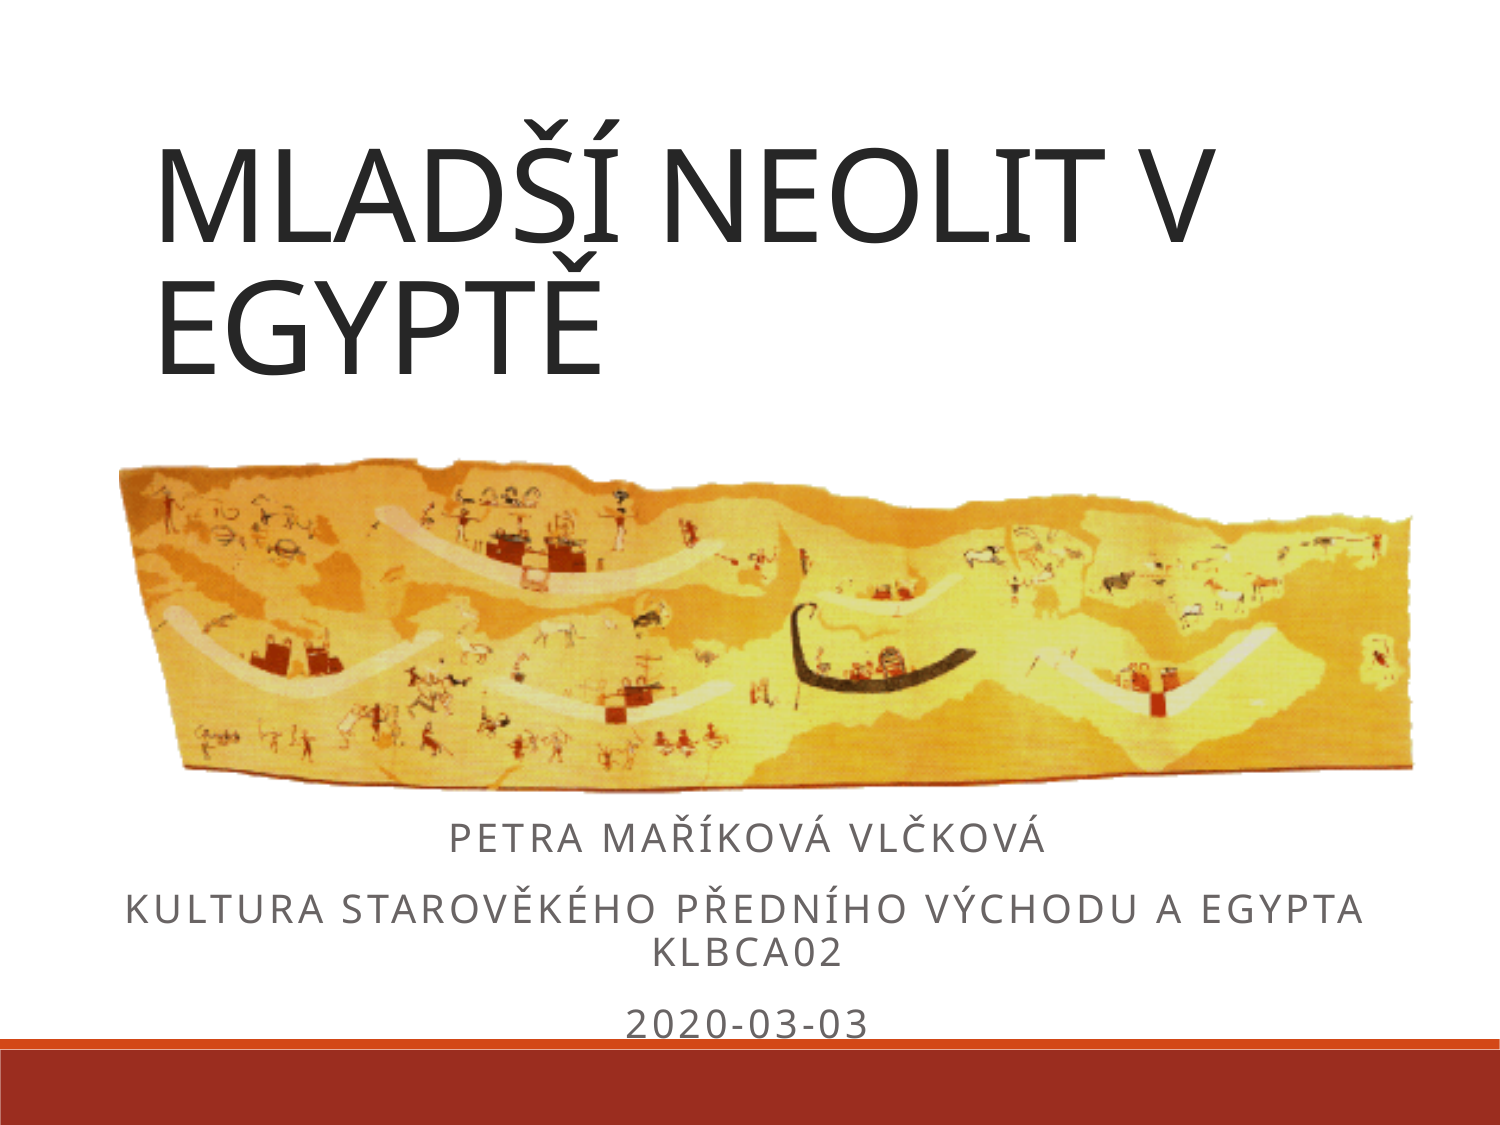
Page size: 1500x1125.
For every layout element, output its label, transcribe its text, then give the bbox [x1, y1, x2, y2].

list Petra Maříková Vlčková Kultura starověkého Předního východu a Egypta KLBcA02 2020-03-03 [64, 810, 1430, 1085]
title MLADŠÍ NEOLIT V EGYPTĚ [135, 124, 1373, 409]
picture [118, 427, 1430, 811]
